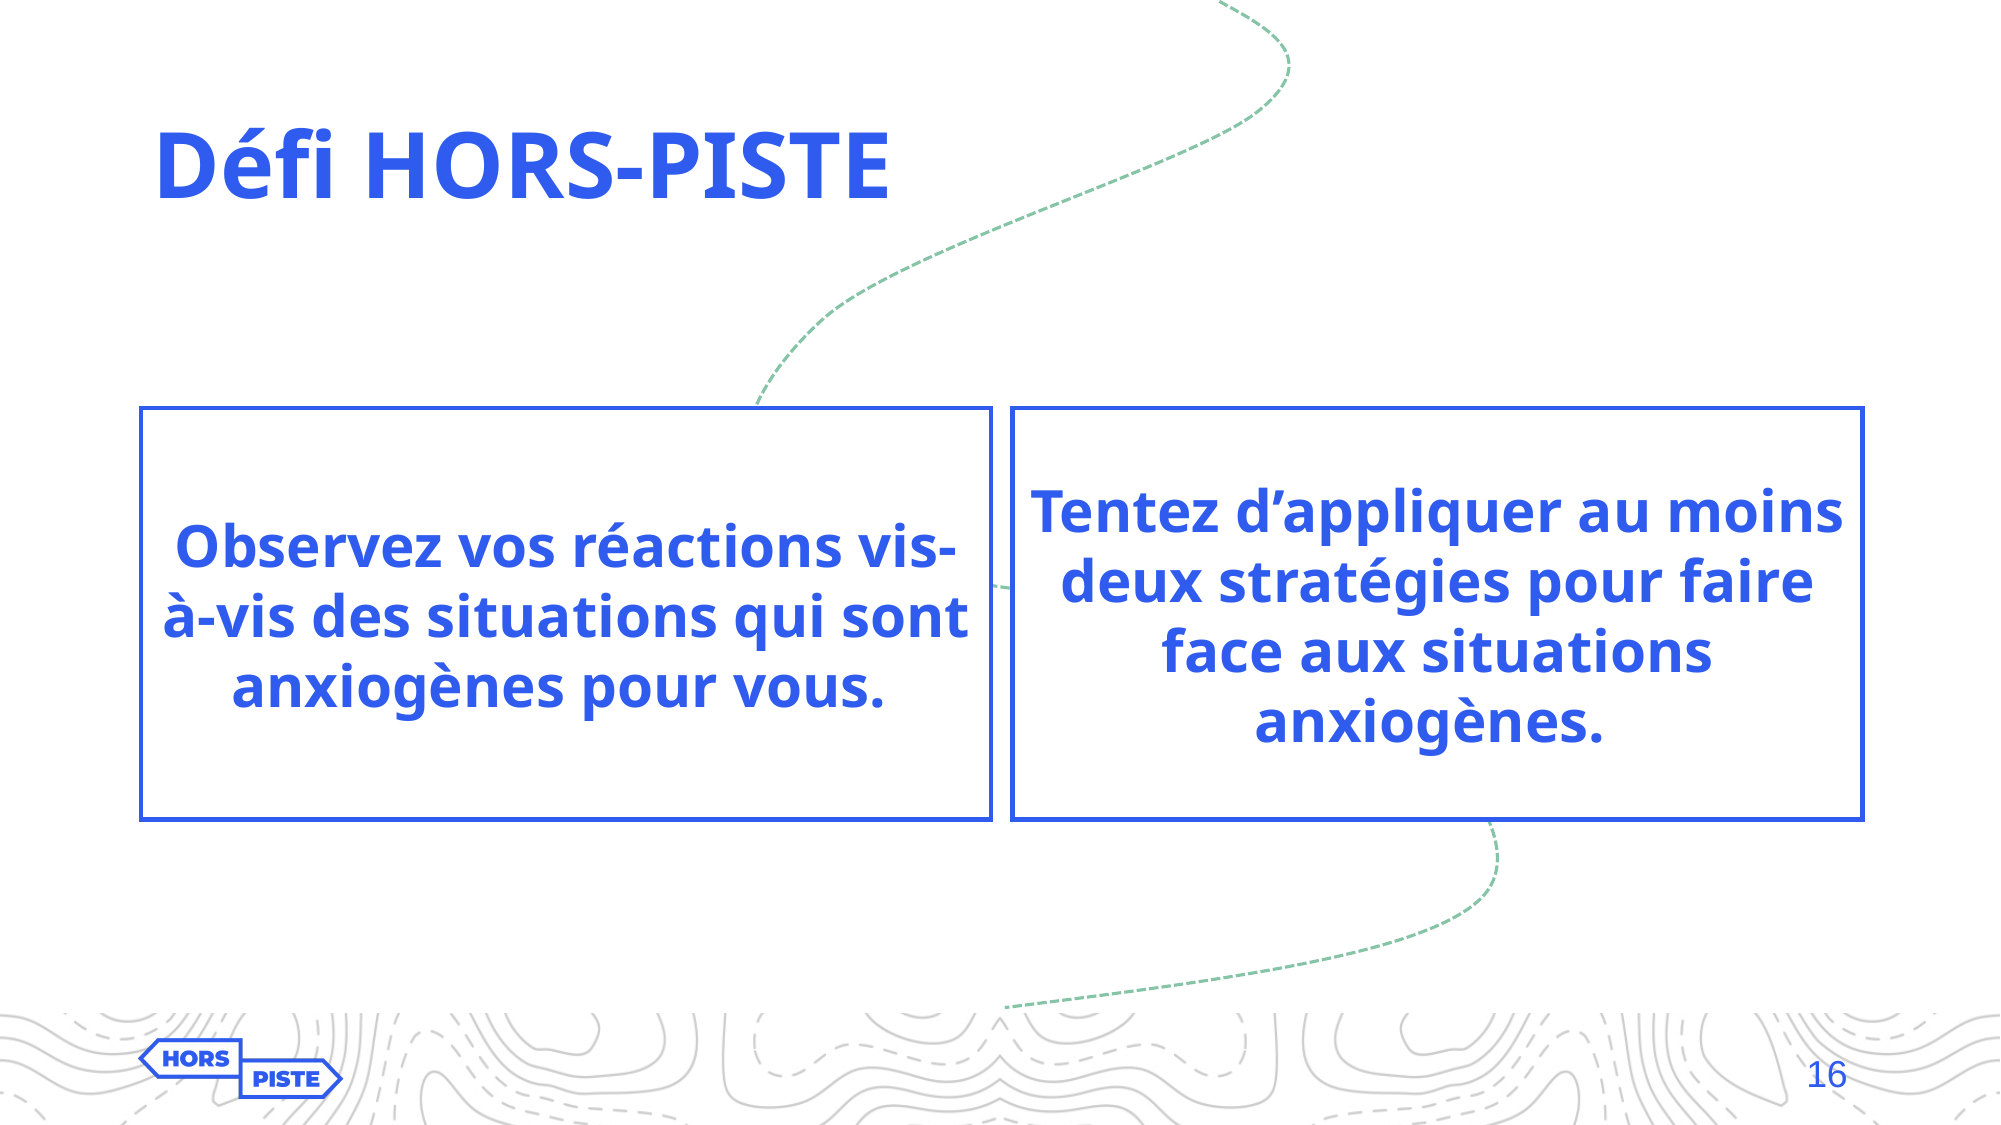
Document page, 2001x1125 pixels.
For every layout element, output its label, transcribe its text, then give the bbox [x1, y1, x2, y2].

text_box [1207, 0, 1290, 59]
title Défi HORS-PISTE [137, 59, 1863, 278]
picture [0, 1012, 2000, 1125]
text_box [754, 278, 1161, 590]
text_box [1004, 821, 1499, 1009]
text_box Tentez d’appliquer au moins deux stratégies pour faire face aux situations anxiogènes. [1011, 407, 1863, 821]
slide_number 16 [1412, 1042, 1863, 1103]
text_box Observez vos réactions vis-à-vis des situations qui sont anxiogènes pour vous. [140, 407, 992, 821]
